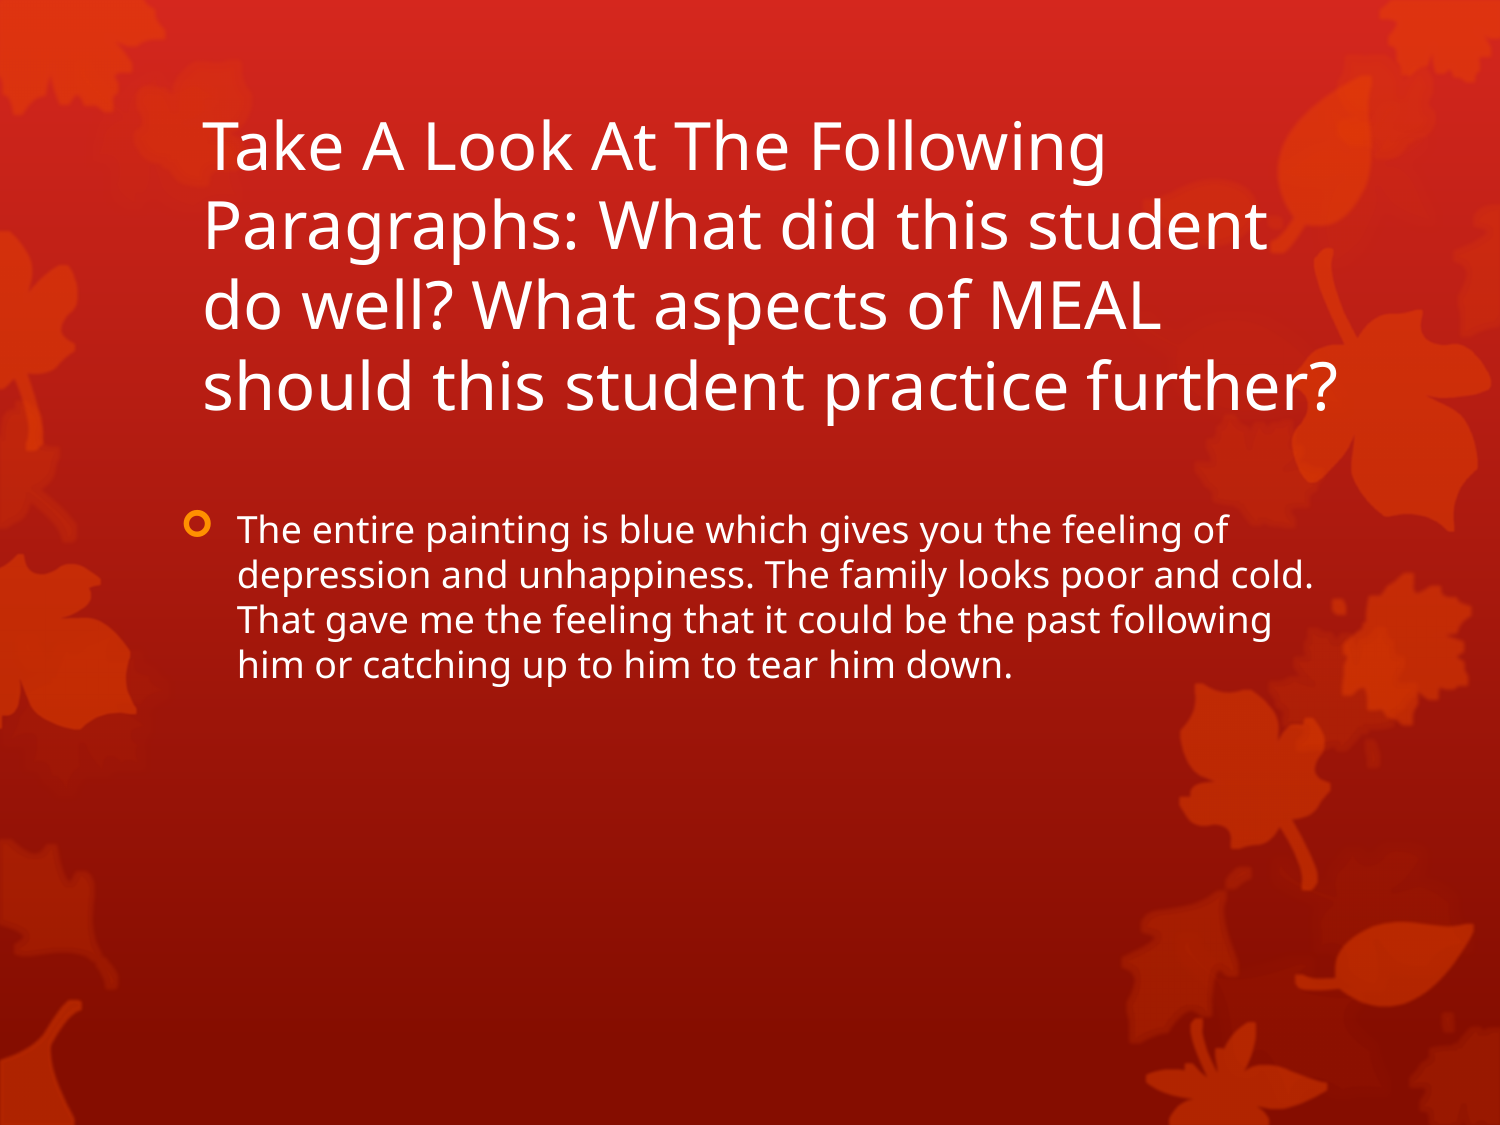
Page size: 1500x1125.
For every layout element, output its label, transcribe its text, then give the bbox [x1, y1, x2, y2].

title Take A Look At The Following Paragraphs: What did this student do well? What aspects of MEAL should this student practice further? [187, 187, 1357, 340]
list The entire painting is blue which gives you the feeling of depression and unhappiness. The family looks poor and cold. That gave me the feeling that it could be the past following him or catching up to him to tear him down. [165, 296, 1335, 962]
